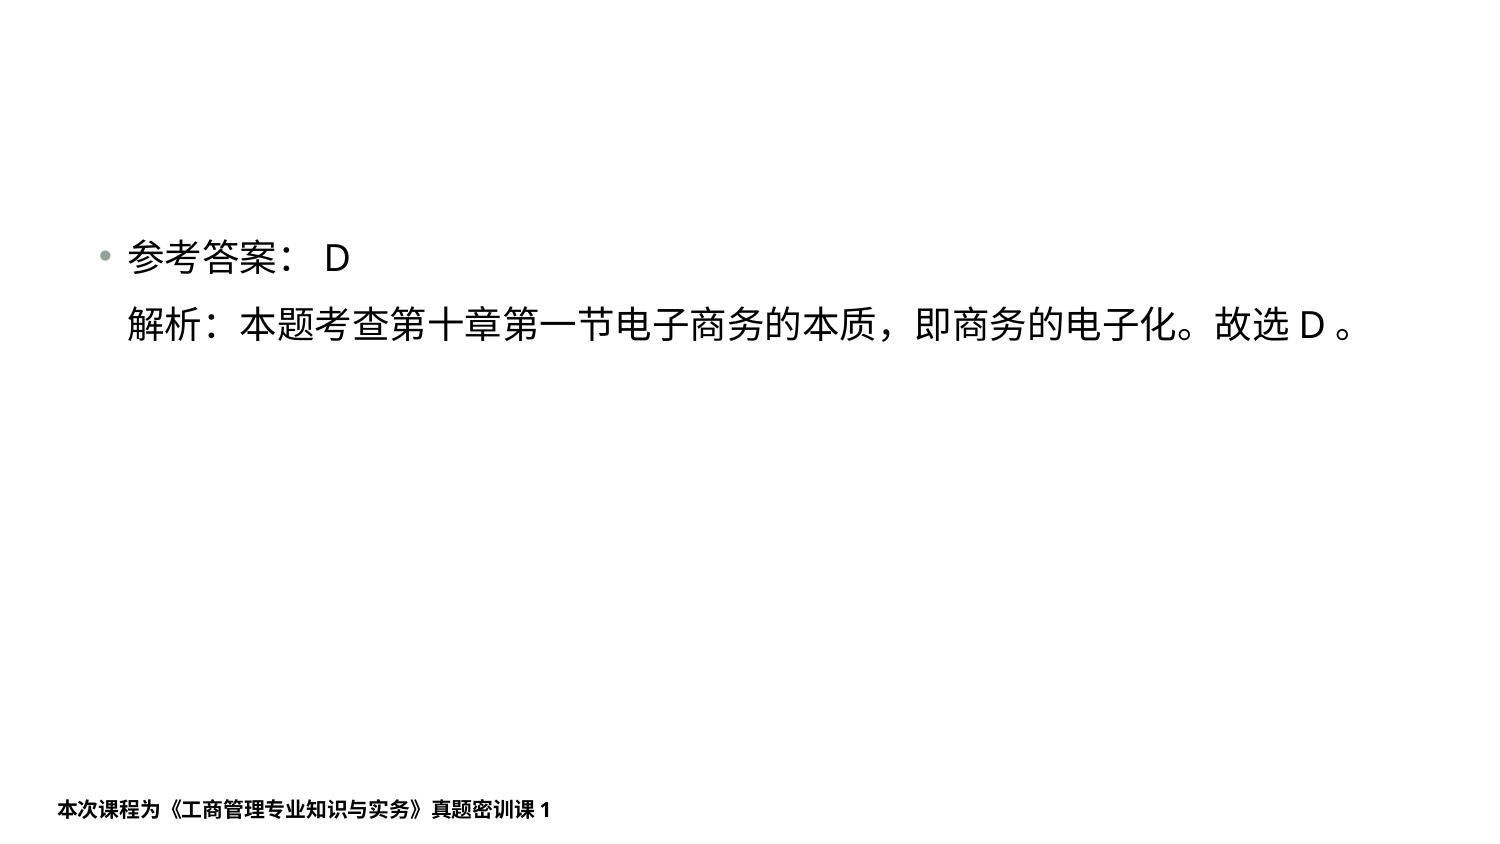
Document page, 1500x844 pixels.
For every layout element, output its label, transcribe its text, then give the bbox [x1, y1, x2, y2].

list 参考答案：D 解析：本题考查第十章第一节电子商务的本质，即商务的电子化。故选D。 [69, 152, 1455, 795]
